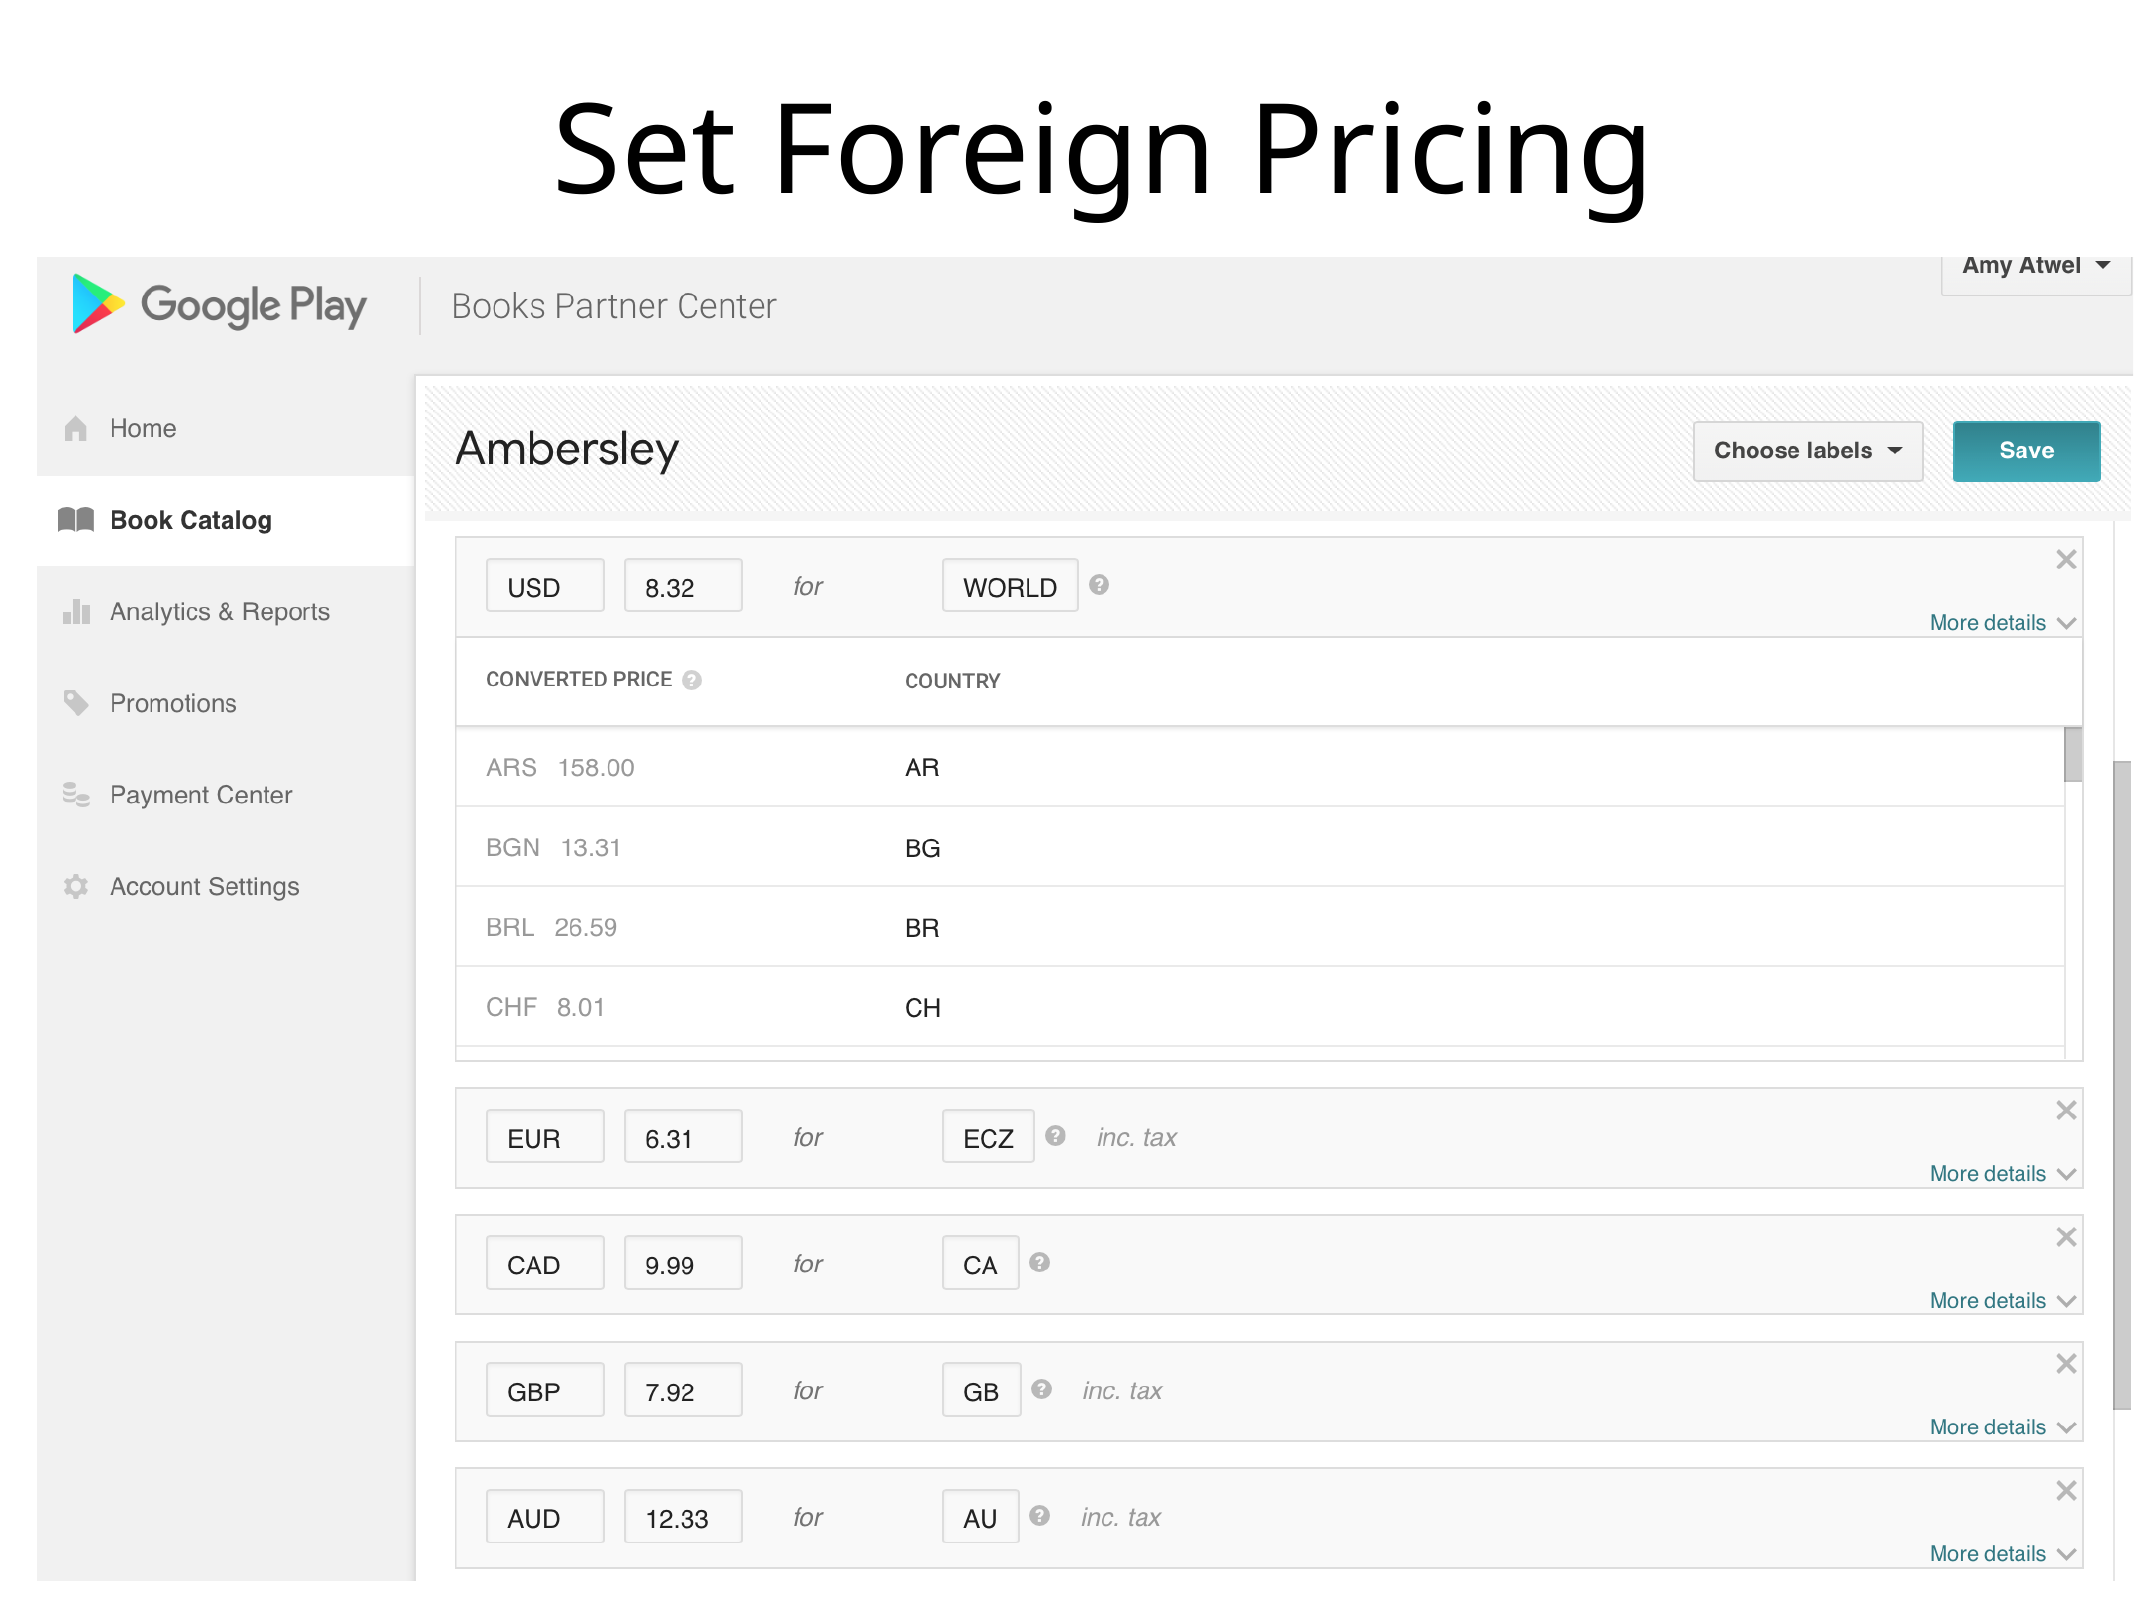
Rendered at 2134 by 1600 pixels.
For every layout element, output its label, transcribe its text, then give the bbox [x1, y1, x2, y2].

picture [37, 257, 2134, 1581]
title Set Foreign Pricing [193, 38, 2016, 248]
